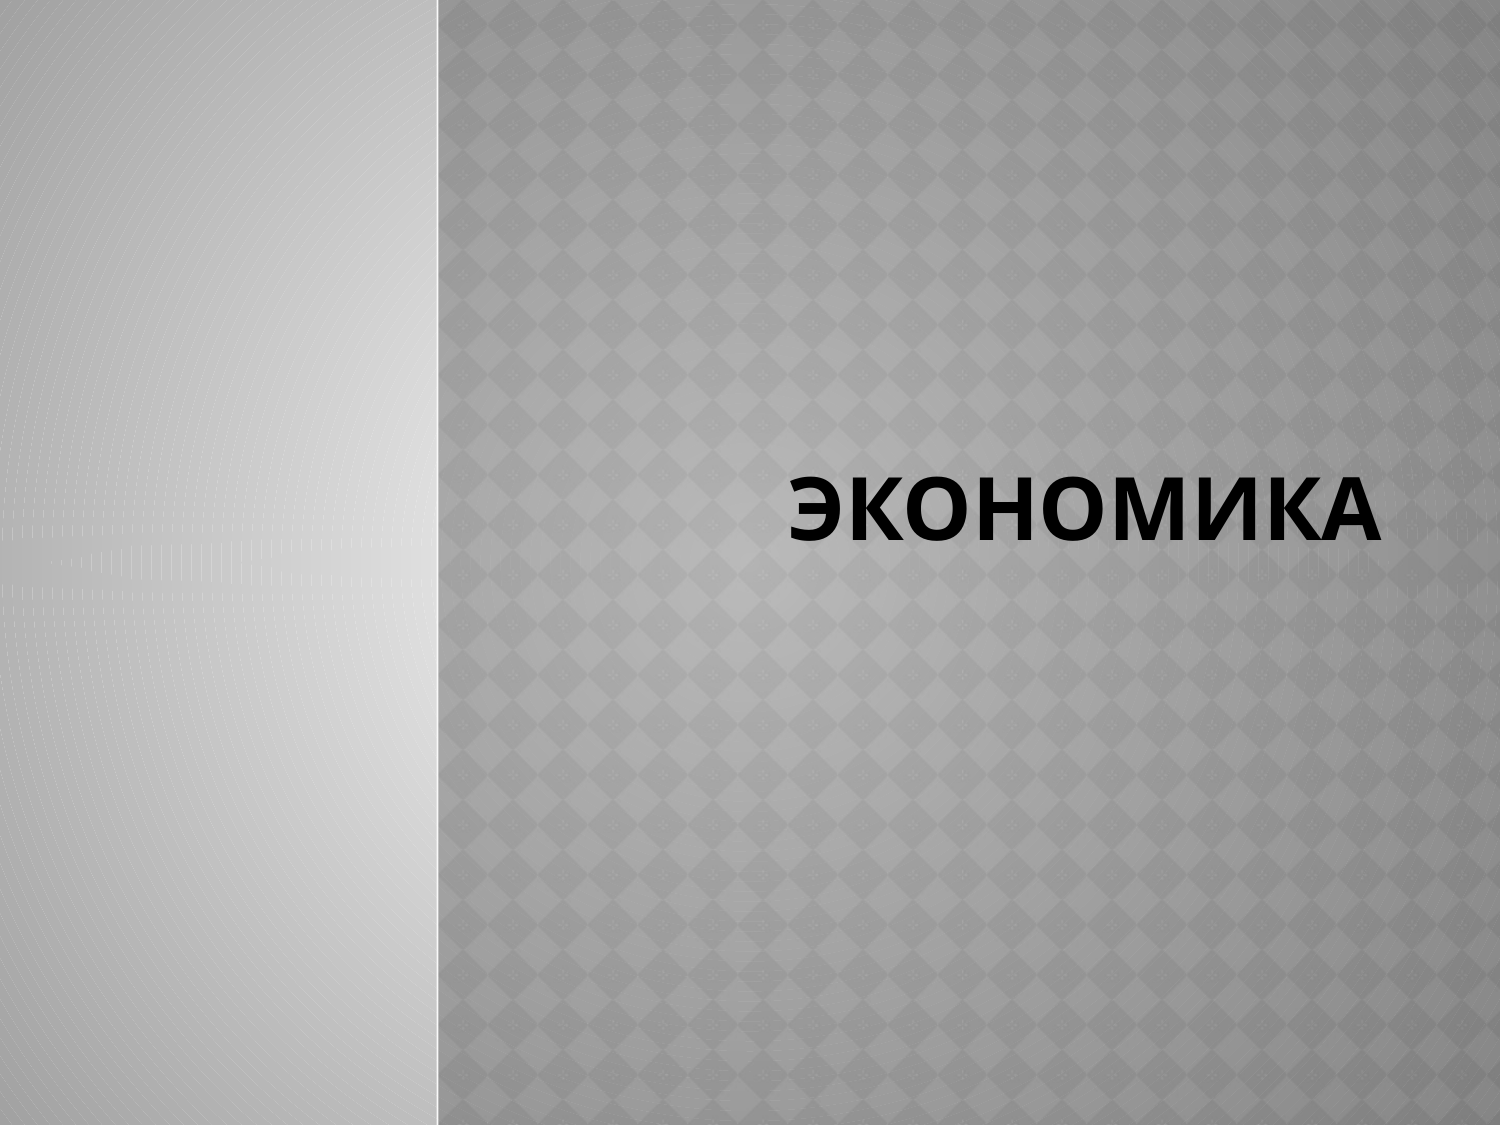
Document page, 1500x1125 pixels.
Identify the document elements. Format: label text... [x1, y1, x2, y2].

title Я экономика [552, 87, 1390, 558]
